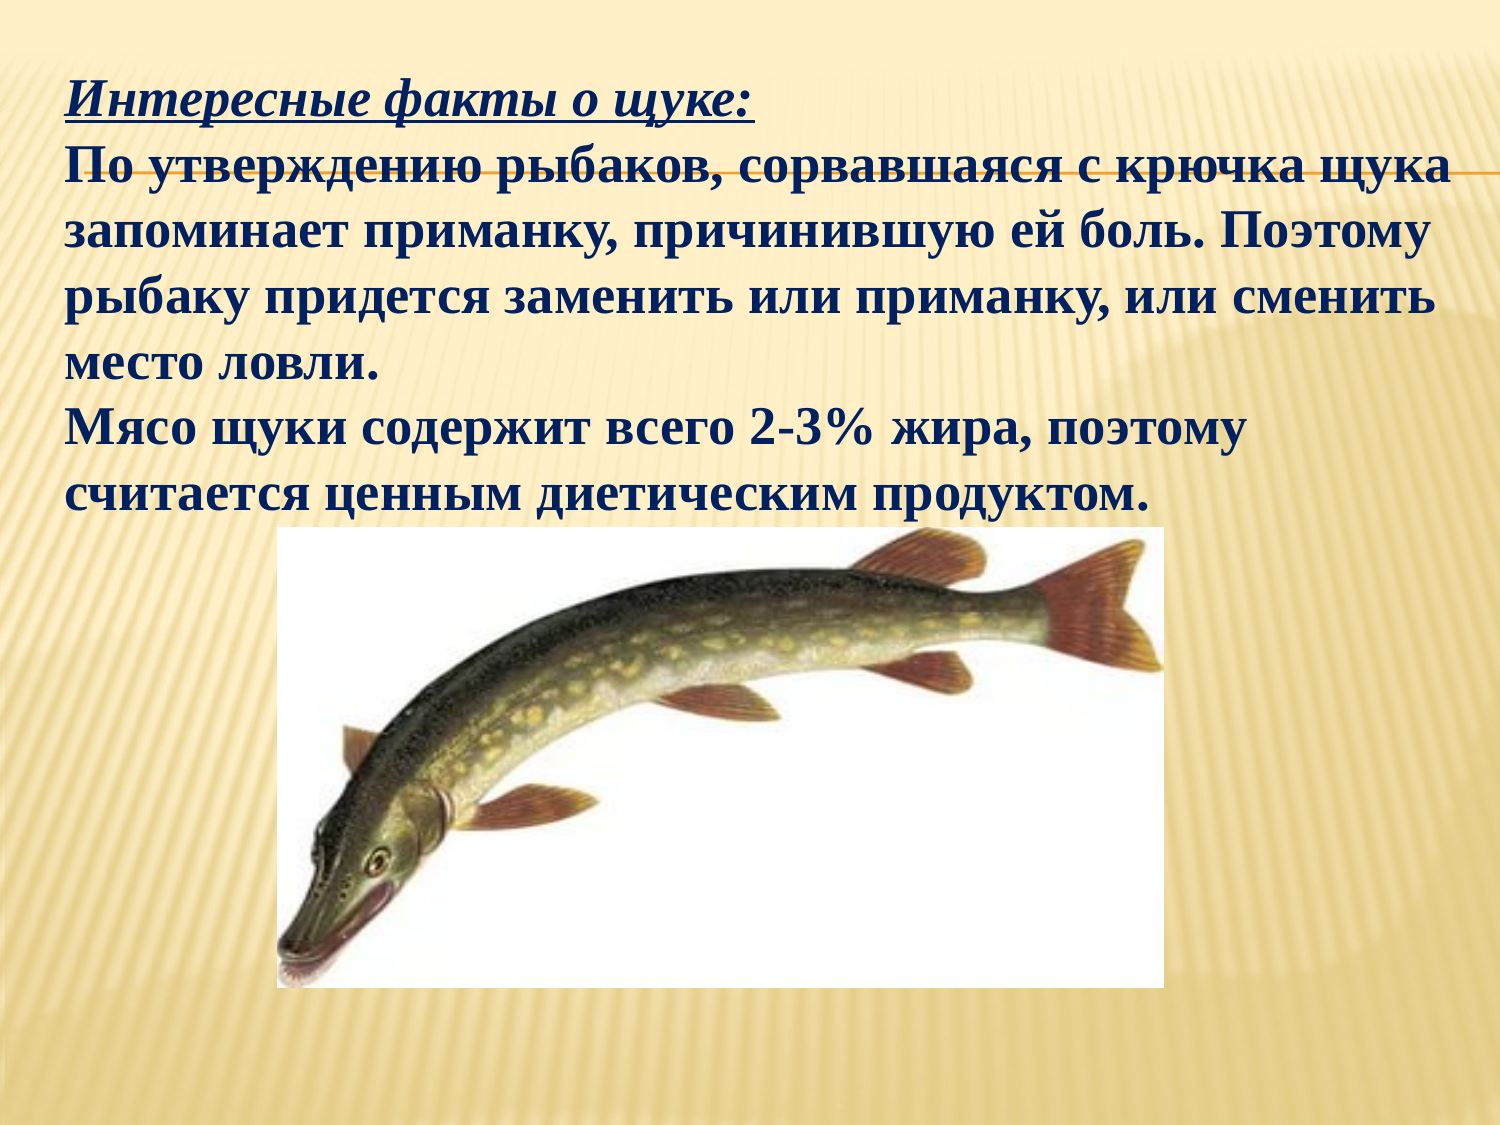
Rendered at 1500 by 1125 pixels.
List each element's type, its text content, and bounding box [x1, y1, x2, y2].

picture [277, 526, 1164, 989]
list Интересные факты о щуке: По утверждению рыбаков, сорвавшаяся с крючка щука запоминает приманку, причинившую ей боль. Поэтому рыбаку придется заменить или приманку, или сменить место ловли. Мясо щуки содержит всего 2-3% жира, поэтому считается ценным диетическим продуктом. [50, 54, 1475, 539]
